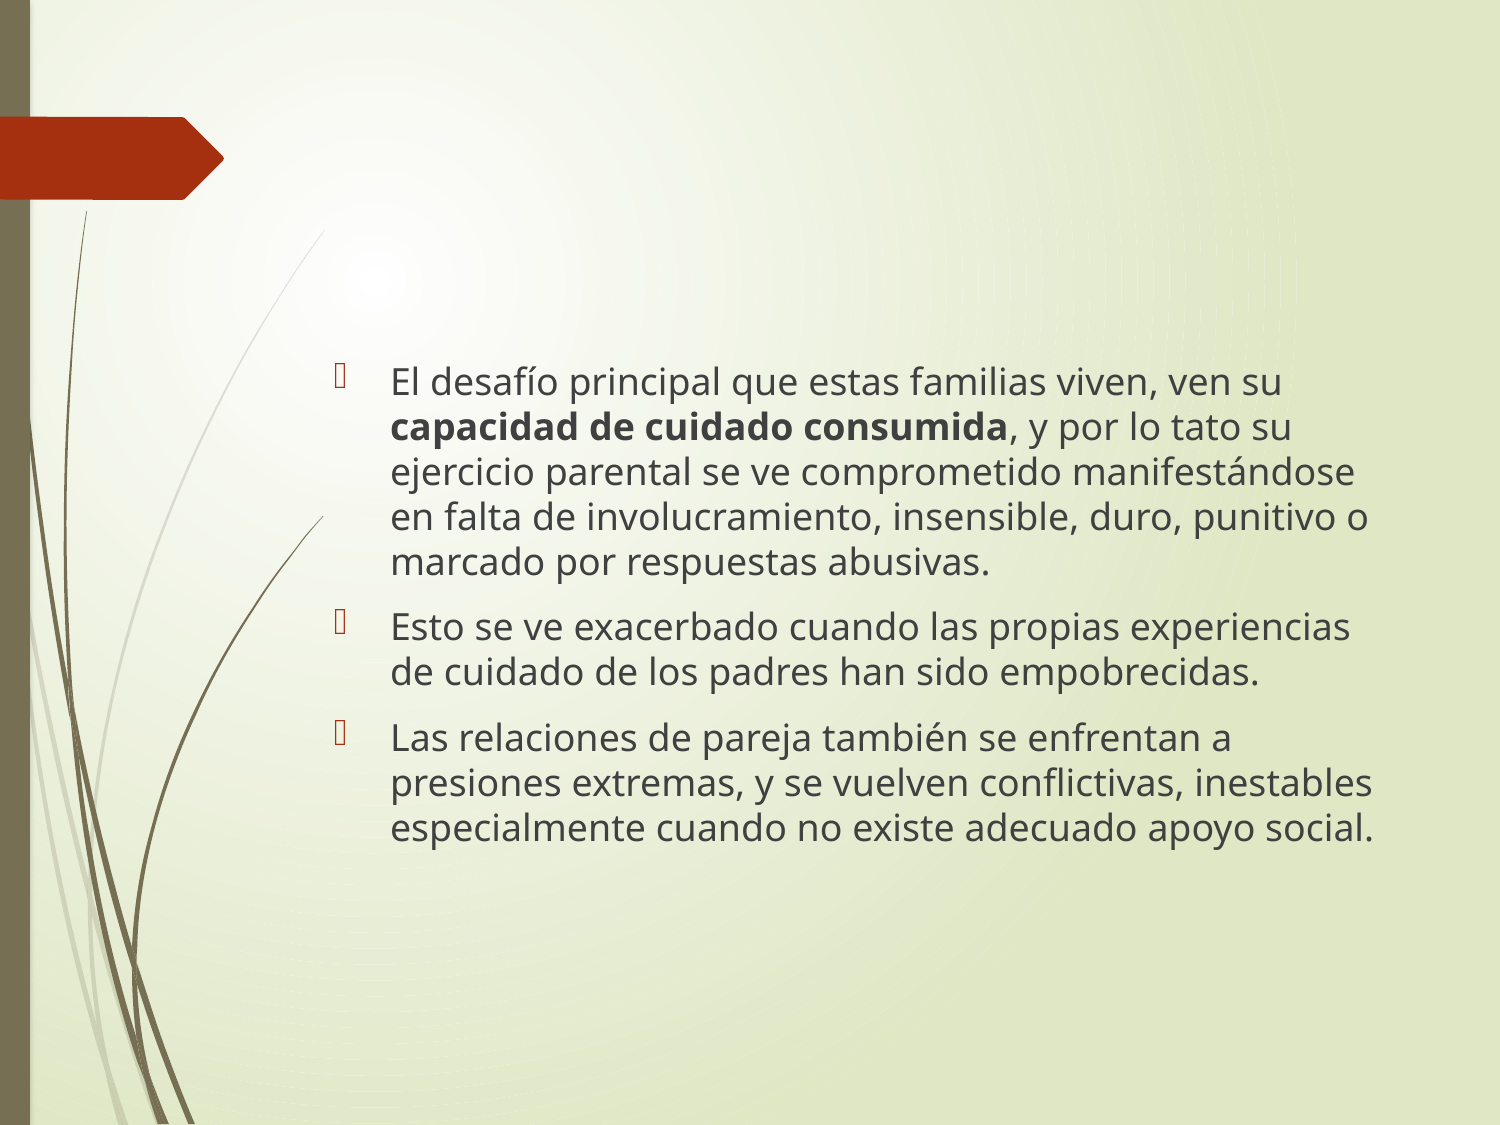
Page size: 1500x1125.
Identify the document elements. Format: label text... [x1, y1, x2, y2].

list El desafío principal que estas familias viven, ven su capacidad de cuidado consumida, y por lo tato su ejercicio parental se ve comprometido manifestándose en falta de involucramiento, insensible, duro, punitivo o marcado por respuestas abusivas. Esto se ve exacerbado cuando las propias experiencias de cuidado de los padres han sido empobrecidas. Las relaciones de pareja también se enfrentan a presiones extremas, y se vuelven conflictivas, inestables especialmente cuando no existe adecuado apoyo social. [318, 350, 1400, 970]
